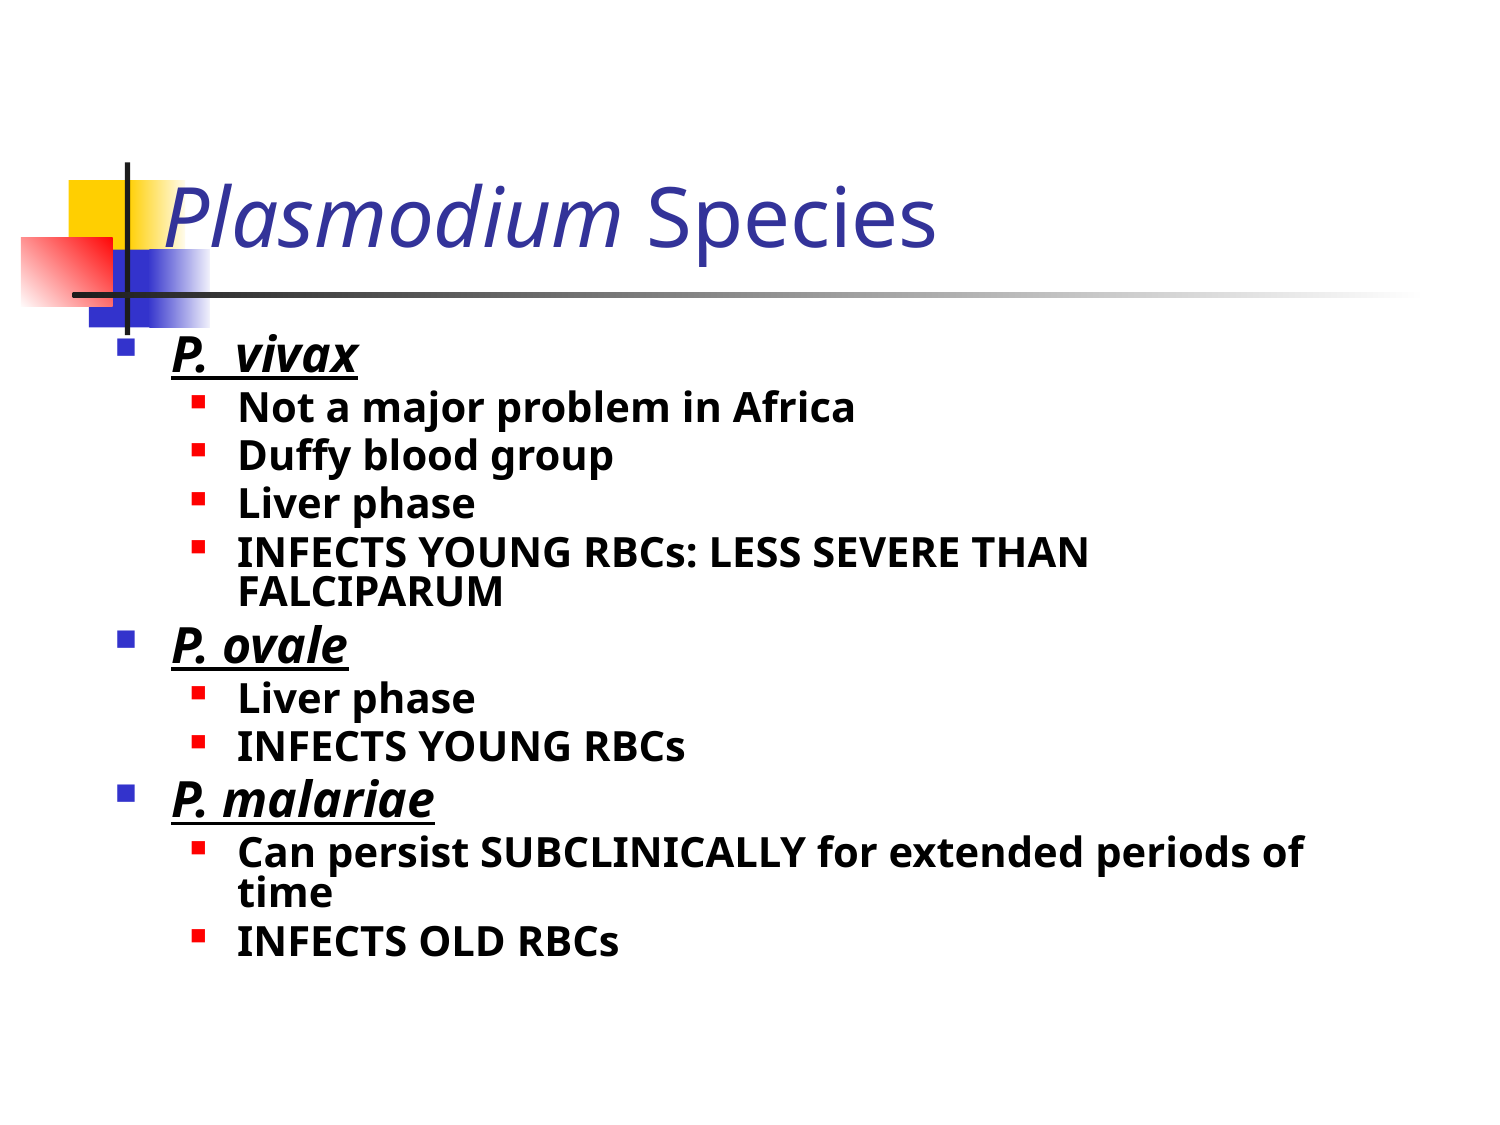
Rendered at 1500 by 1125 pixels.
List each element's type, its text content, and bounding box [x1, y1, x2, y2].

list P. vivax Not a major problem in Africa Duffy blood group Liver phase INFECTS YOUNG RBCs: LESS SEVERE THAN FALCIPARUM P. ovale Liver phase INFECTS YOUNG RBCs P. malariae Can persist SUBCLINICALLY for extended periods of time INFECTS OLD RBCs [99, 326, 1376, 1024]
title Plasmodium Species [147, 125, 1500, 303]
